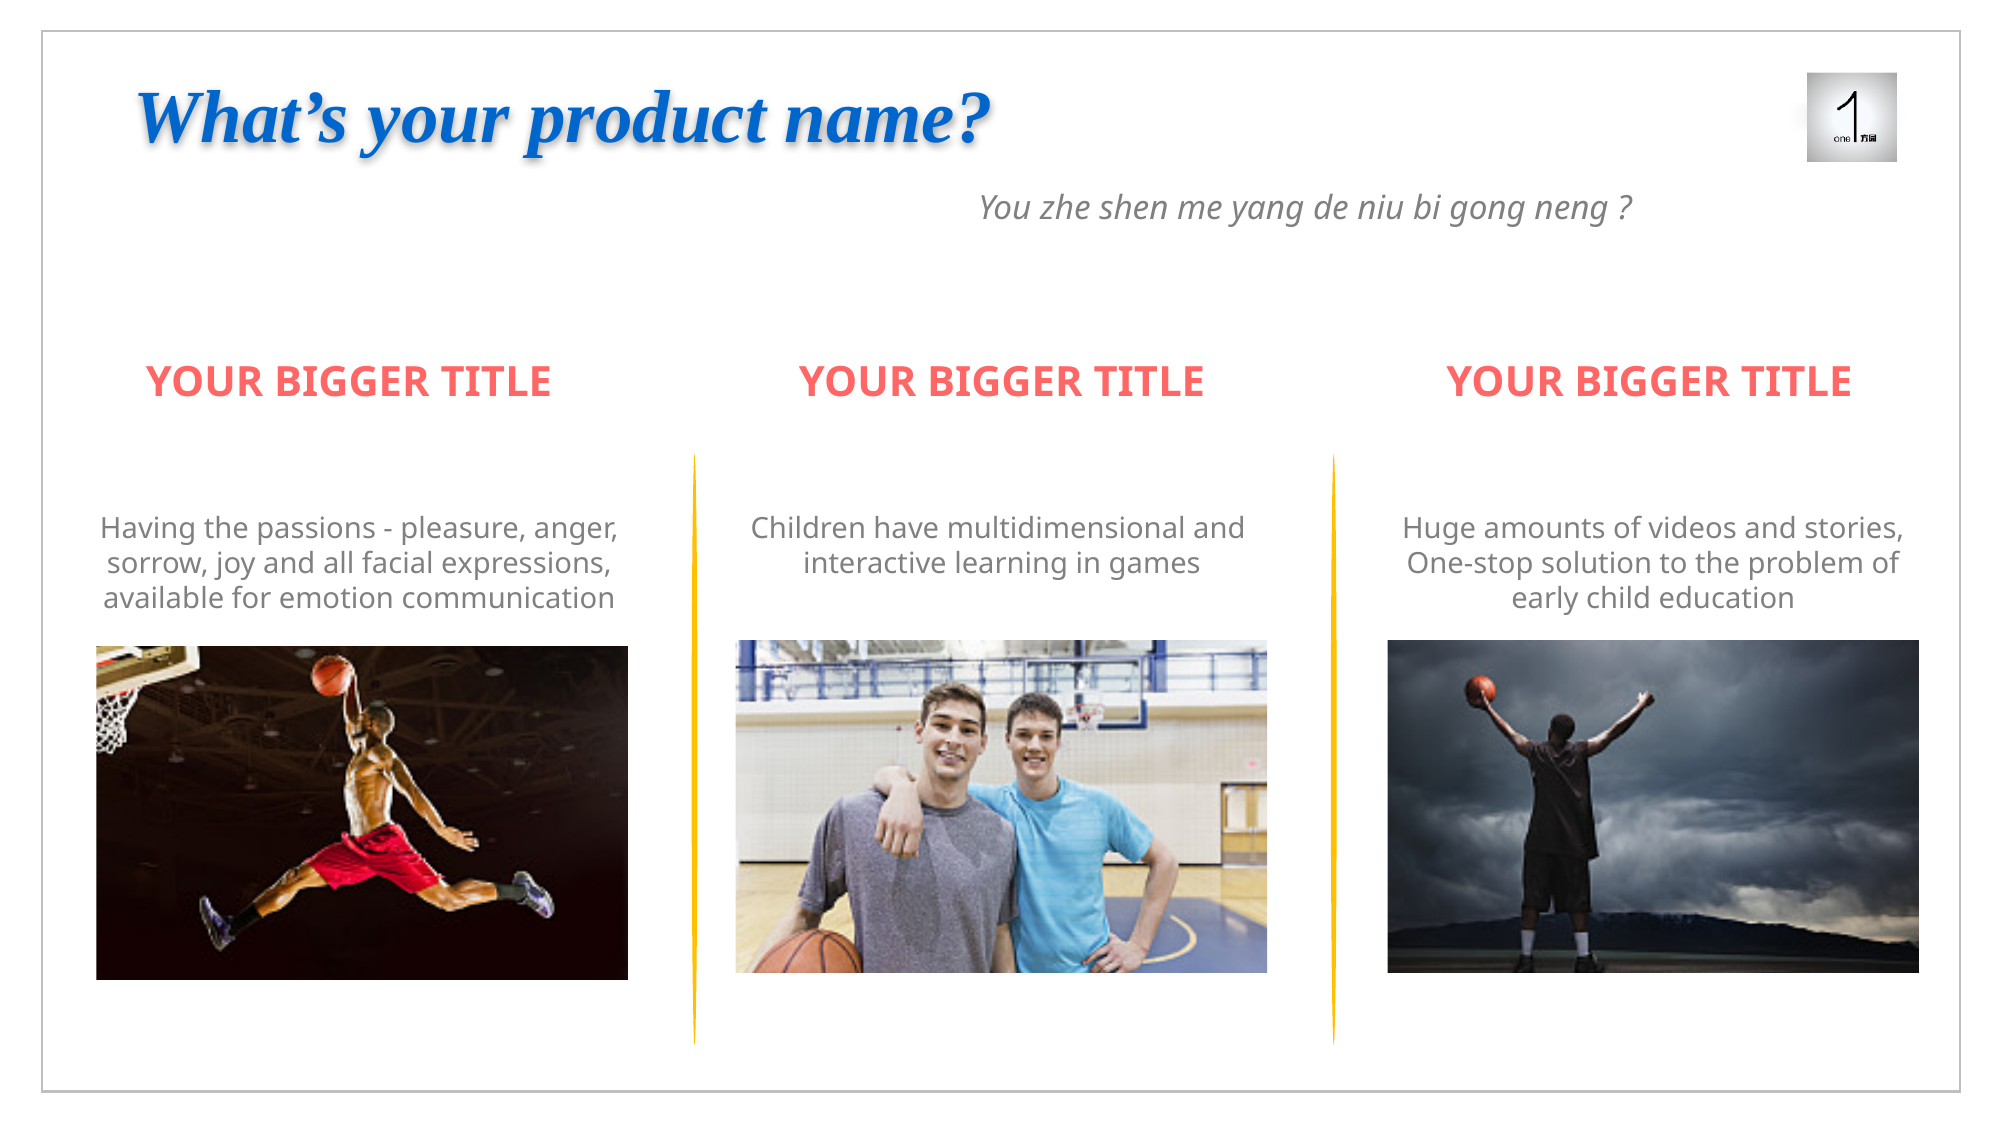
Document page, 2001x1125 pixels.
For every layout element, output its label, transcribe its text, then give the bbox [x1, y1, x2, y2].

text_box You zhe shen me yang de niu bi gong neng ? [963, 179, 1648, 234]
text_box YOUR BIGGER TITLE [646, 347, 1340, 413]
picture [735, 640, 1268, 973]
text_box [690, 450, 699, 1049]
text_box [1329, 450, 1338, 1049]
picture [96, 646, 628, 980]
text_box What’s your product name? [118, 59, 1008, 165]
text_box YOUR BIGGER TITLE [130, 347, 567, 413]
text_box Huge amounts of videos and stories, One-stop solution to the problem of early child education [1373, 501, 1933, 622]
picture [1387, 640, 1919, 973]
text_box YOUR BIGGER TITLE [1340, 347, 1959, 413]
text_box Children have multidimensional and interactive learning in games [734, 501, 1270, 587]
picture [1807, 72, 1897, 162]
text_box Having the passions - pleasure, anger, sorrow, joy and all facial expressions, available for emotion communication [74, 501, 645, 622]
